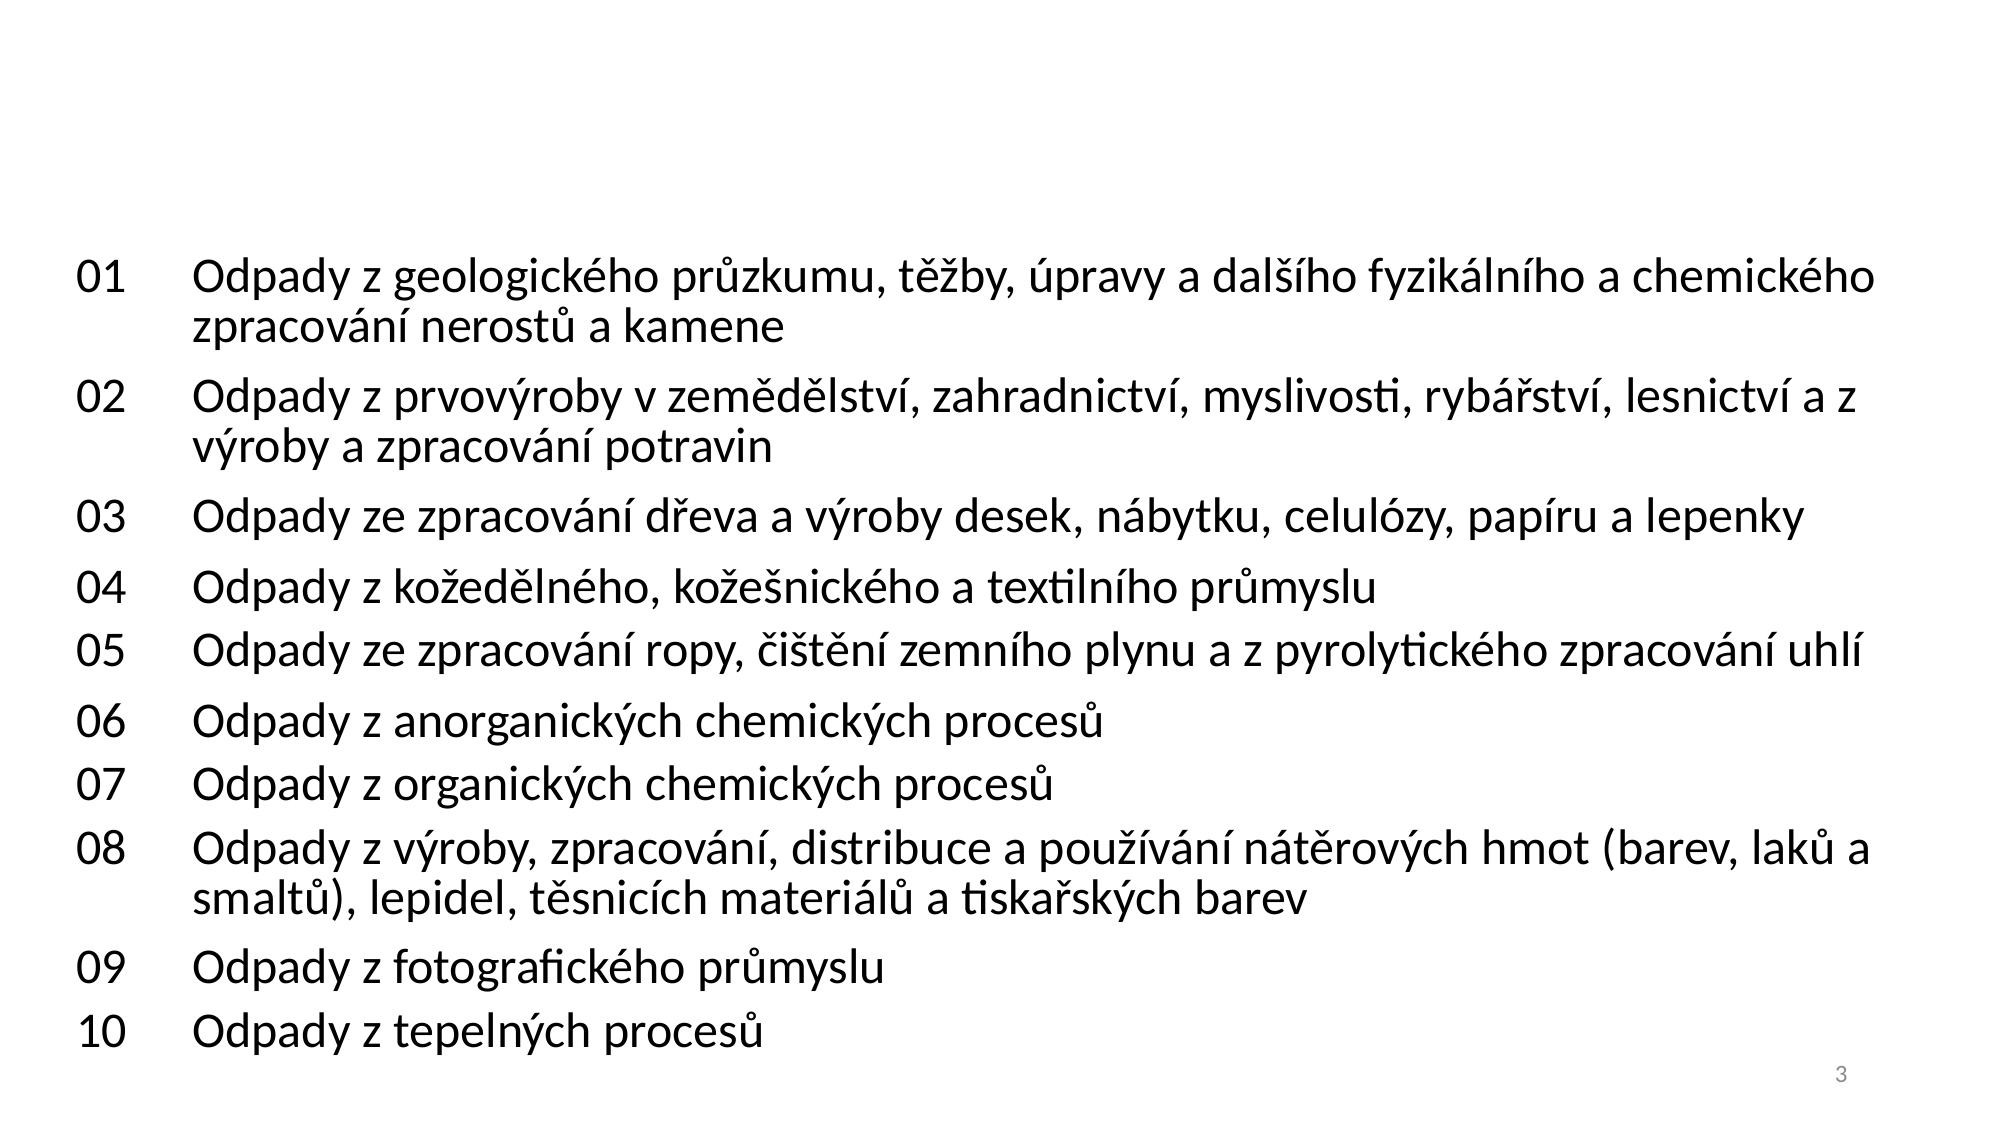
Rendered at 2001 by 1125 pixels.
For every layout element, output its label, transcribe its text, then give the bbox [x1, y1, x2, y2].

table_cell 10 [71, 1007, 187, 1070]
table_cell Odpady z tepelných procesů [187, 1007, 1935, 1070]
table_cell 03 [71, 492, 187, 563]
table_cell 08 [71, 824, 187, 944]
table_cell 02 [71, 372, 187, 492]
table_cell Odpady z organických chemických procesů [187, 761, 1935, 824]
table_header 01 [71, 252, 187, 372]
table_cell Odpady z prvovýroby v zemědělství, zahradnictví, myslivosti, rybářství, lesnictví a z výroby a zpracování potravin [187, 372, 1935, 492]
table_cell Odpady ze zpracování dřeva a výroby desek, nábytku, celulózy, papíru a lepenky [187, 492, 1935, 563]
table_cell 05 [71, 626, 187, 697]
table_cell 06 [71, 697, 187, 761]
table_cell 09 [71, 944, 187, 1007]
table_header Odpady z geologického průzkumu, těžby, úpravy a dalšího fyzikálního a chemického zpracování nerostů a kamene [187, 252, 1935, 372]
table_cell Odpady ze zpracování ropy, čištění zemního plynu a z pyrolytického zpracování uhlí [187, 626, 1935, 697]
table_cell Odpady z kožedělného, kožešnického a textilního průmyslu [187, 563, 1935, 626]
slide_number 3 [1412, 1042, 1863, 1103]
table_cell Odpady z anorganických chemických procesů [187, 697, 1935, 761]
table_cell Odpady z výroby, zpracování, distribuce a používání nátěrových hmot (barev, laků a smaltů), lepidel, těsnicích materiálů a tiskařských barev [187, 824, 1935, 944]
table_cell 04 [71, 563, 187, 626]
table_cell 07 [71, 761, 187, 824]
table_cell Odpady z fotografického průmyslu [187, 944, 1935, 1007]
